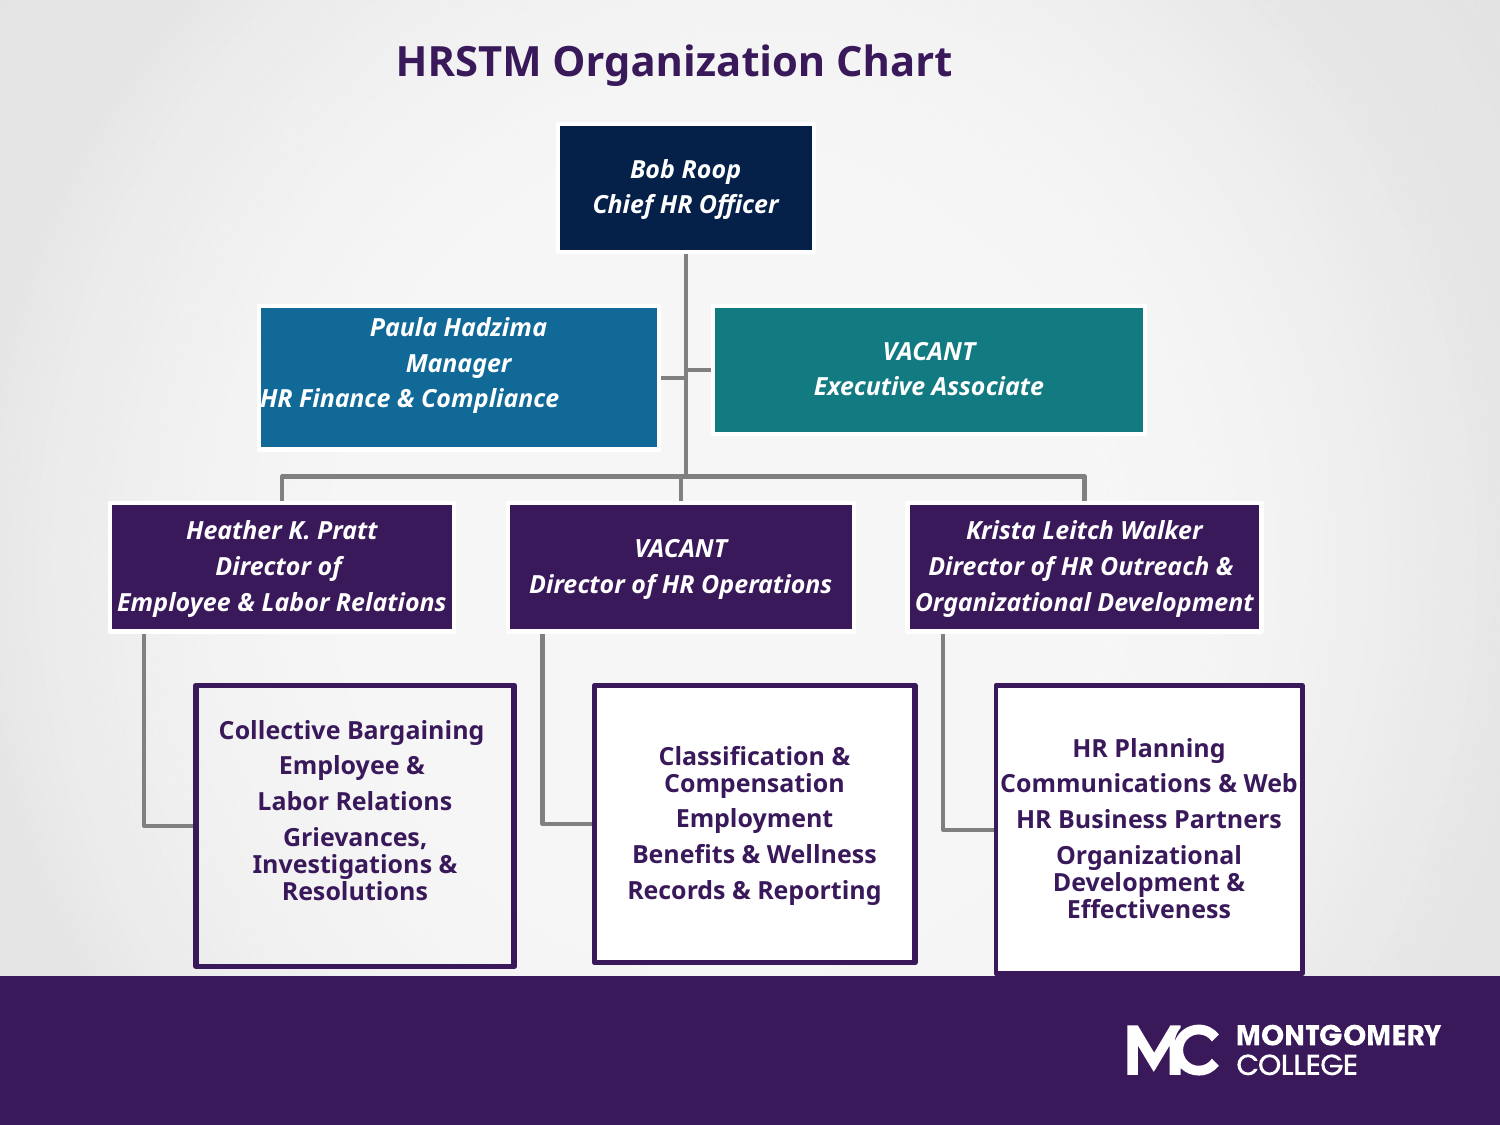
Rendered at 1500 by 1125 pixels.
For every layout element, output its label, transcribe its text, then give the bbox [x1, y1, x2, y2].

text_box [109, 58, 1303, 1040]
text_box HRSTM Organization Chart [100, 34, 1248, 85]
picture [0, 0, 1500, 976]
